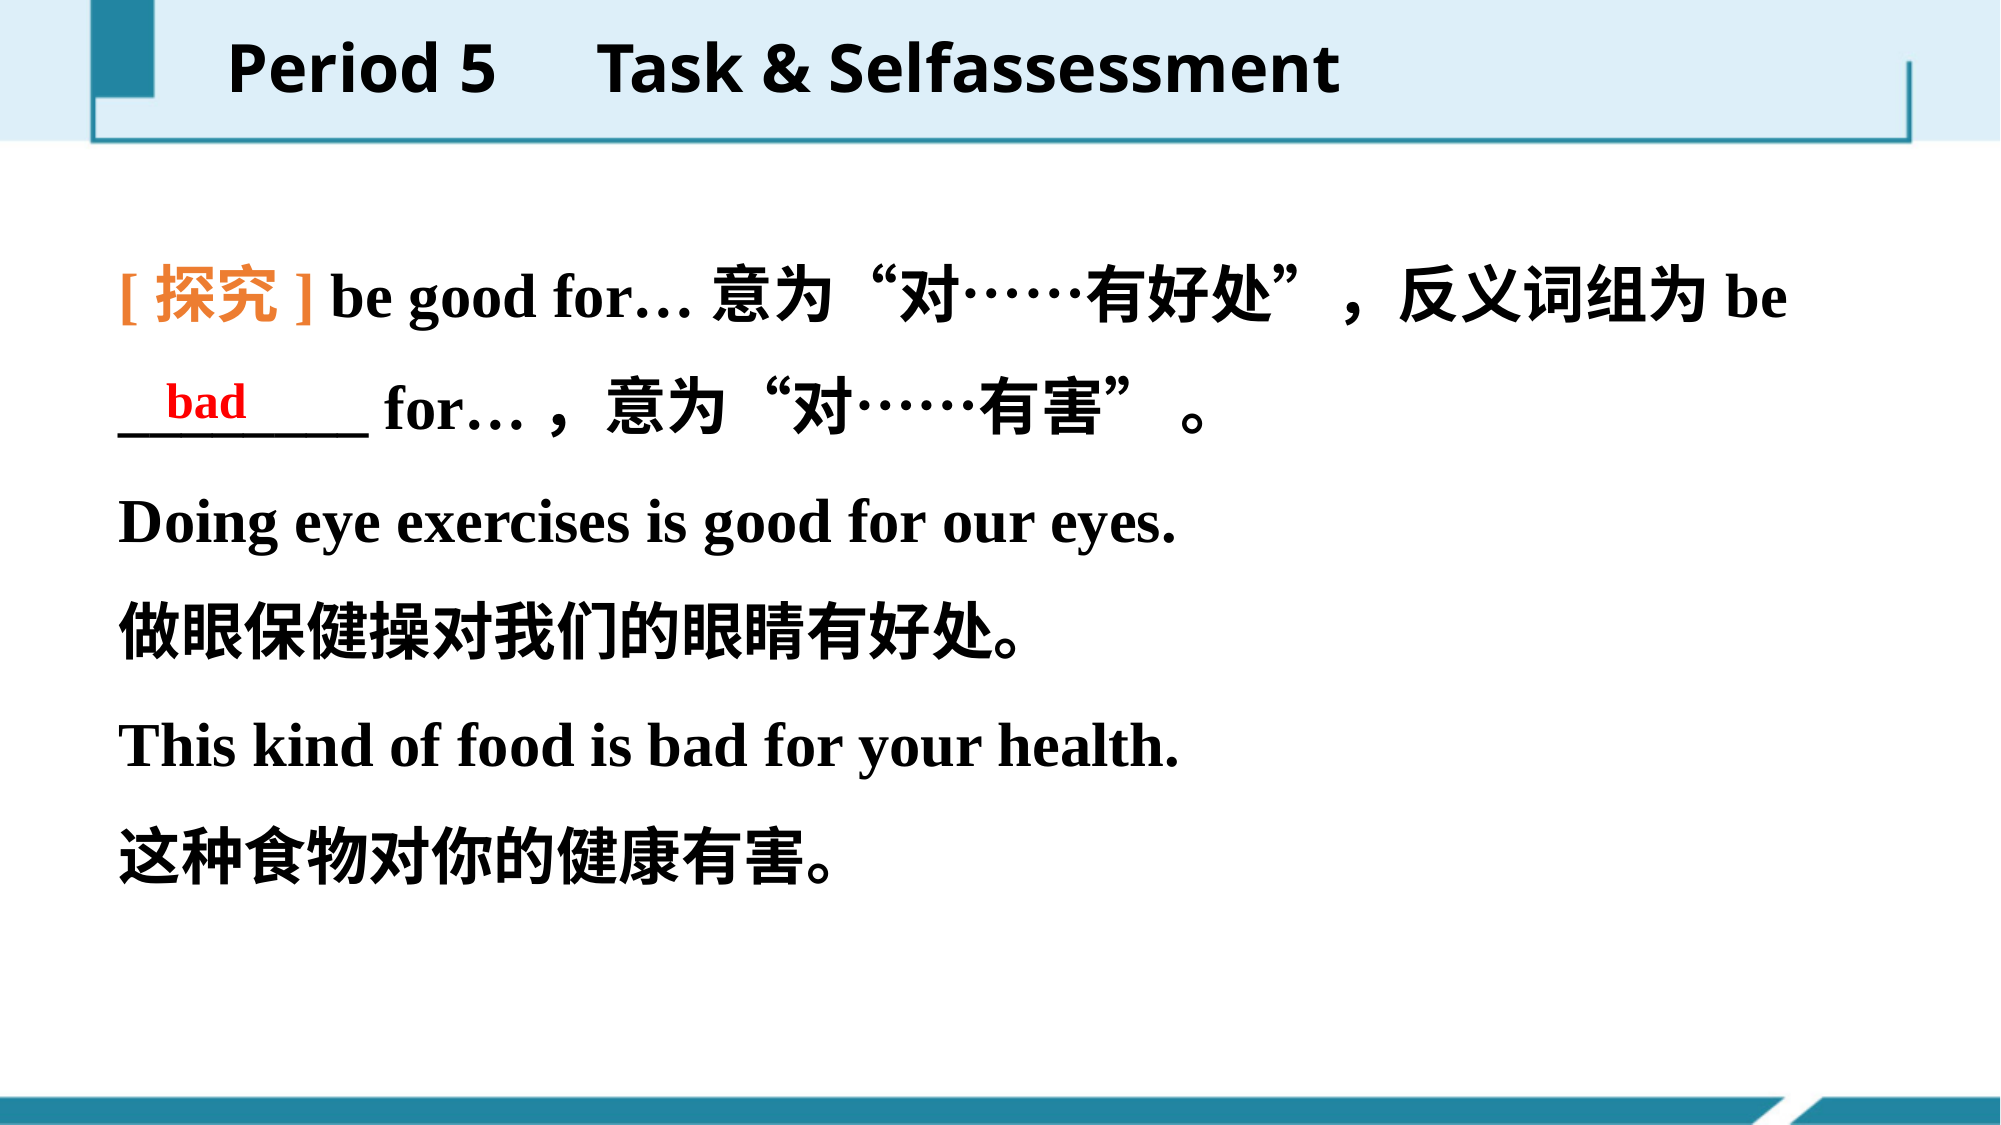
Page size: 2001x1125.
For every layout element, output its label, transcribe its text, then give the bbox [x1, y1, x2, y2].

text_box Period 5 Task & Self­assessment [211, 18, 1357, 114]
text_box [探究] be good for…意为“对……有好处”，反义词组为be ________ for…，意为“对……有害” 。 Doing eye exercises is good for our eyes. 做眼保健操对我们的眼睛有好处。 This kind of food is bad for your health. 这种食物对你的健康有害。 [104, 210, 1869, 900]
picture [0, 0, 2001, 1125]
text_box bad [151, 361, 304, 436]
